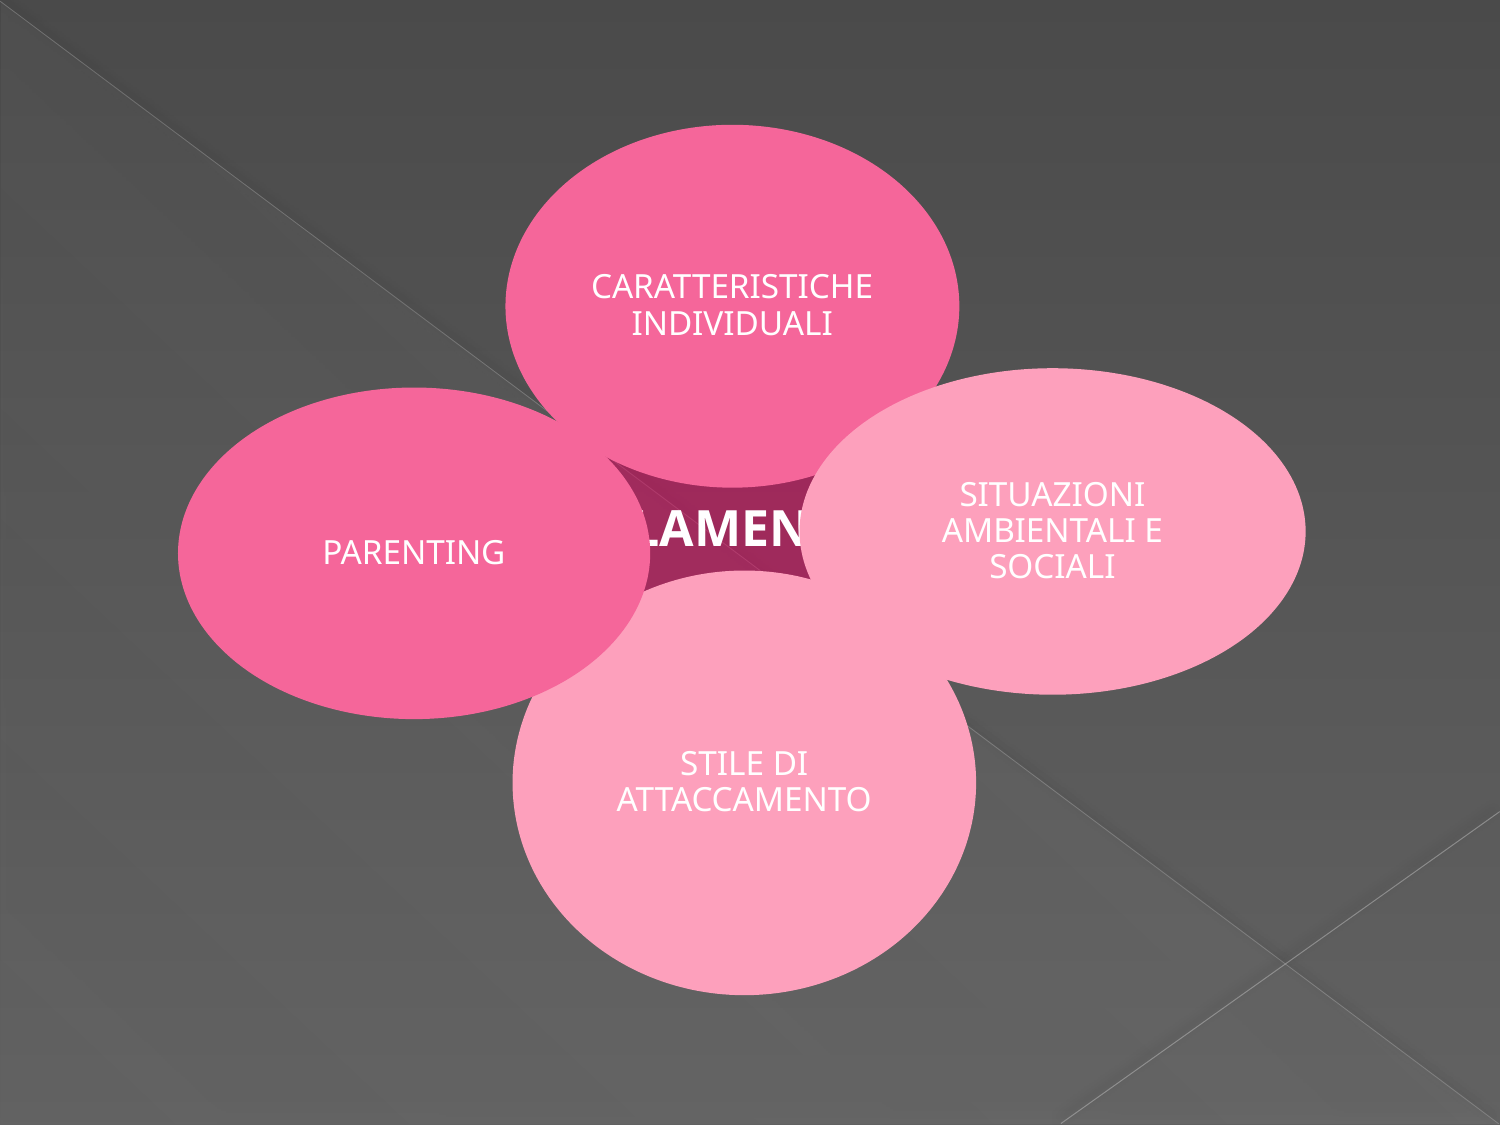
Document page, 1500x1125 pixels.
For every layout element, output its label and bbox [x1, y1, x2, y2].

text_box [177, 124, 1306, 996]
